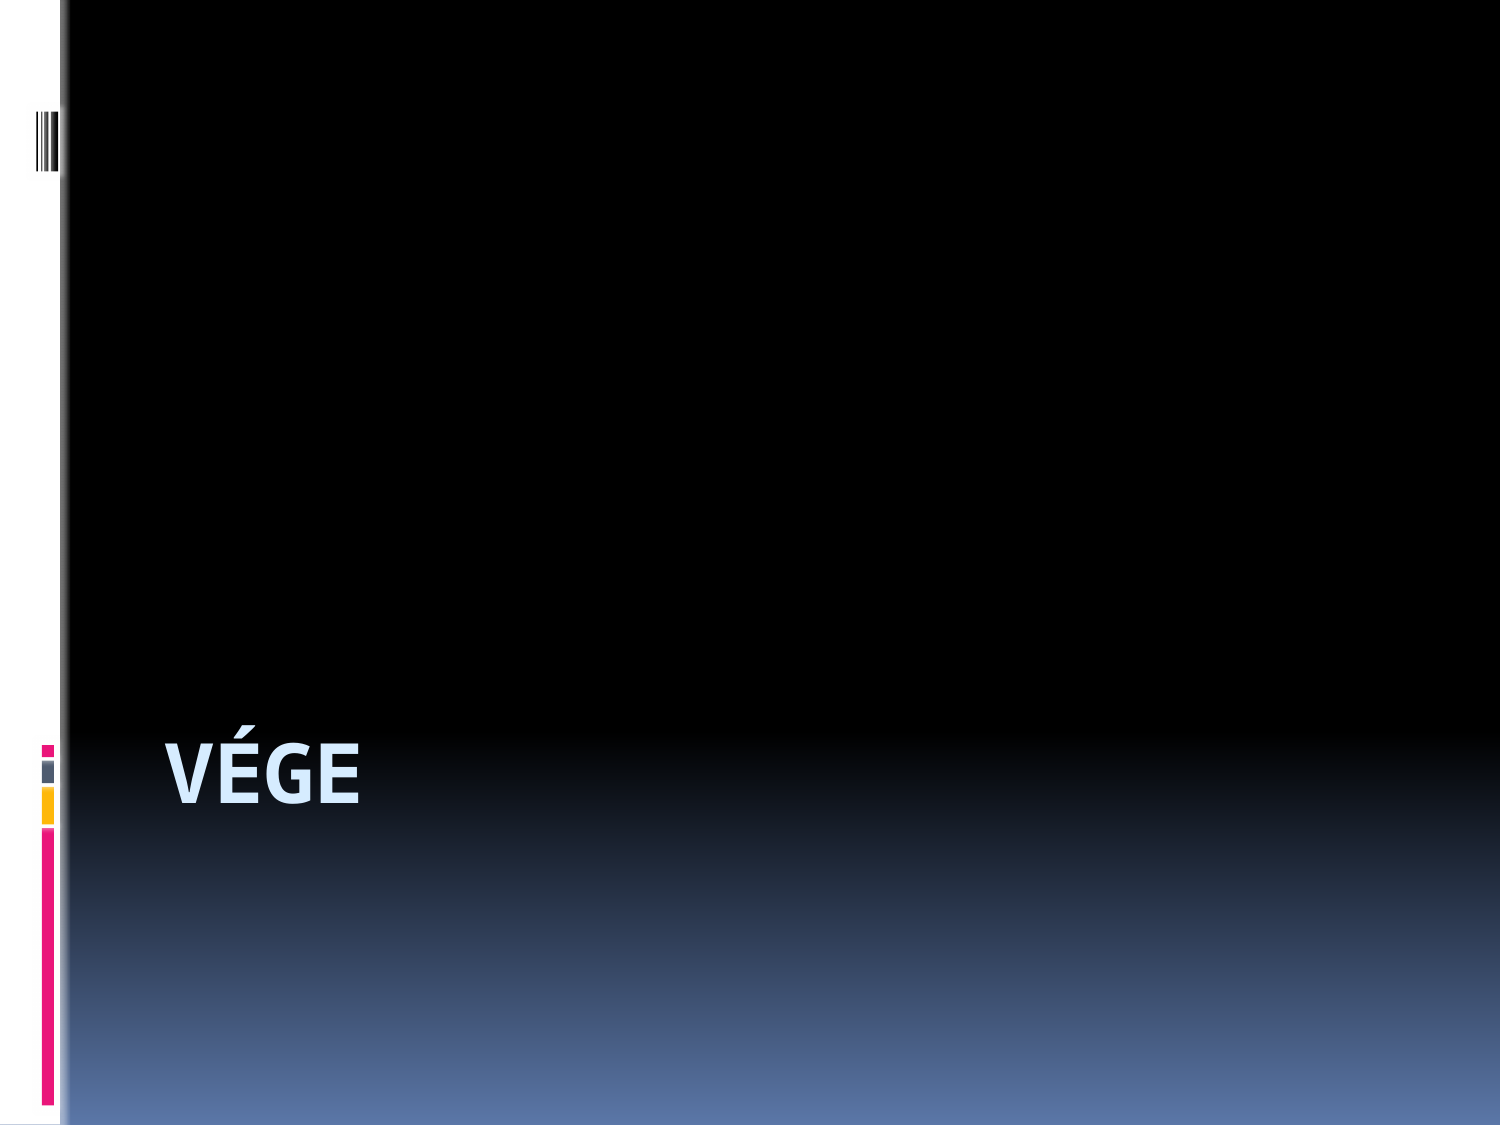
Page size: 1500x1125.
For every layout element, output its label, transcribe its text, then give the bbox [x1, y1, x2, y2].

title VÉGE [150, 712, 1425, 1037]
